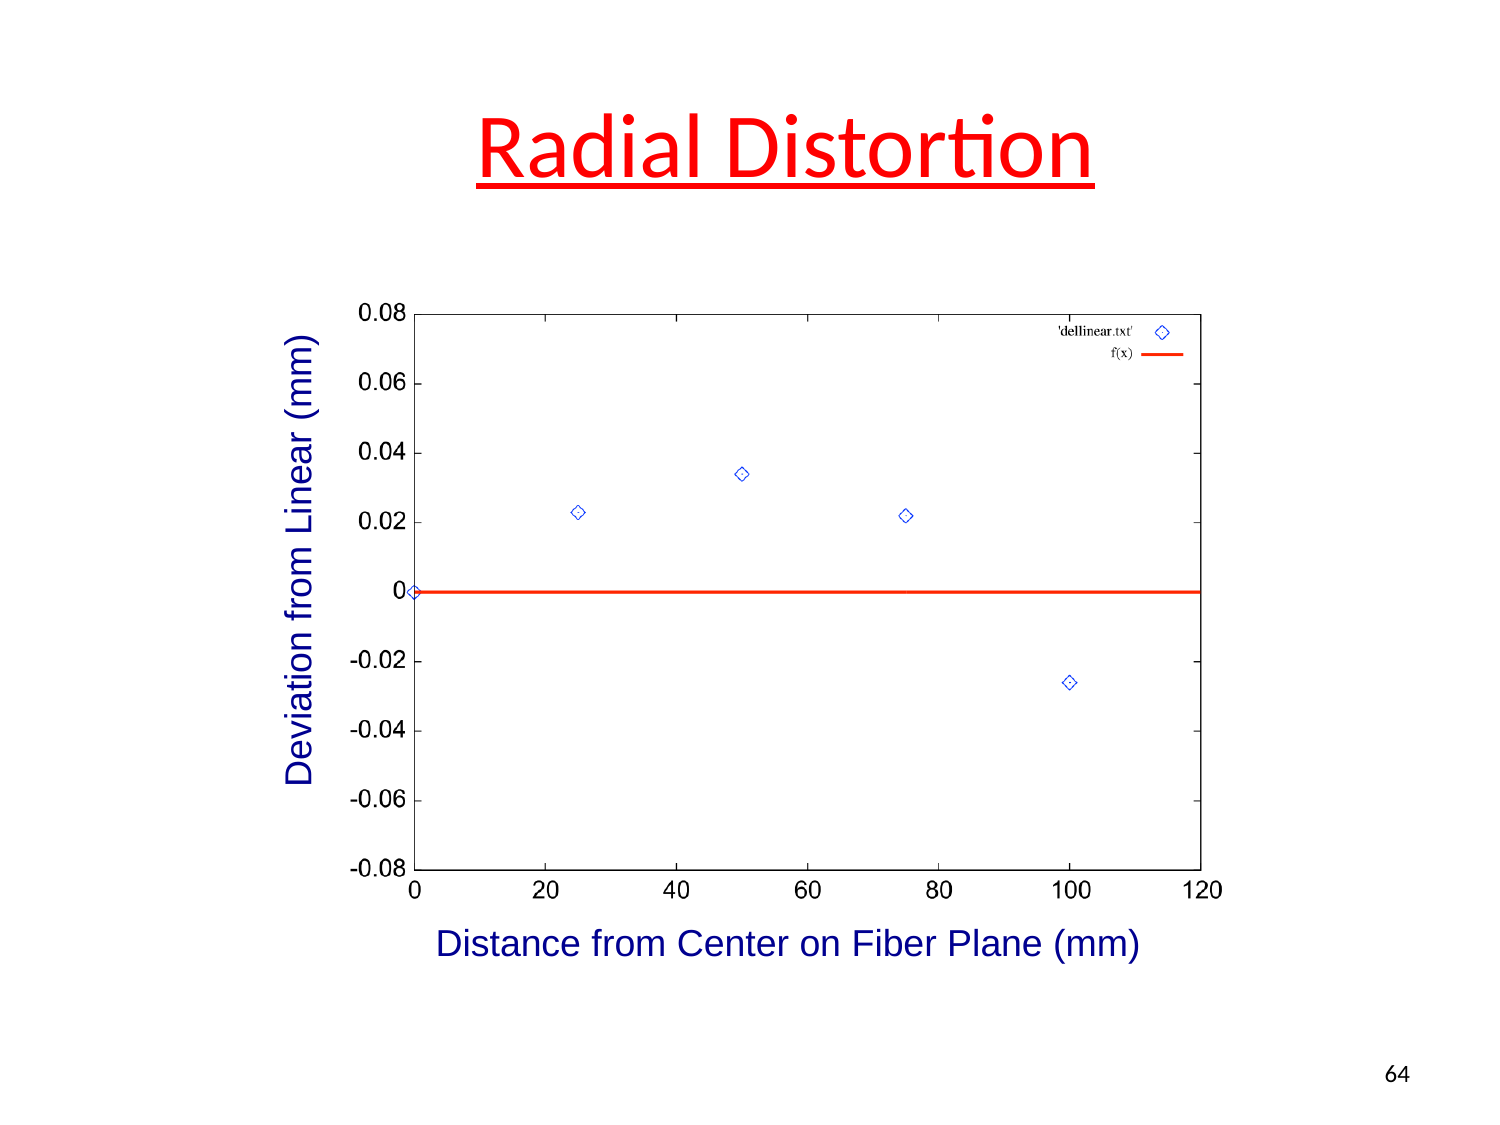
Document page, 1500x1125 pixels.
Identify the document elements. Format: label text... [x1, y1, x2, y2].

slide_number 64 [1074, 1042, 1425, 1103]
text_box Deviation from Linear (mm) [266, 318, 327, 803]
title Radial Distortion [125, 70, 1302, 211]
text_box Distance from Center on Fiber Plane (mm) [420, 916, 1157, 1017]
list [348, 285, 1224, 909]
